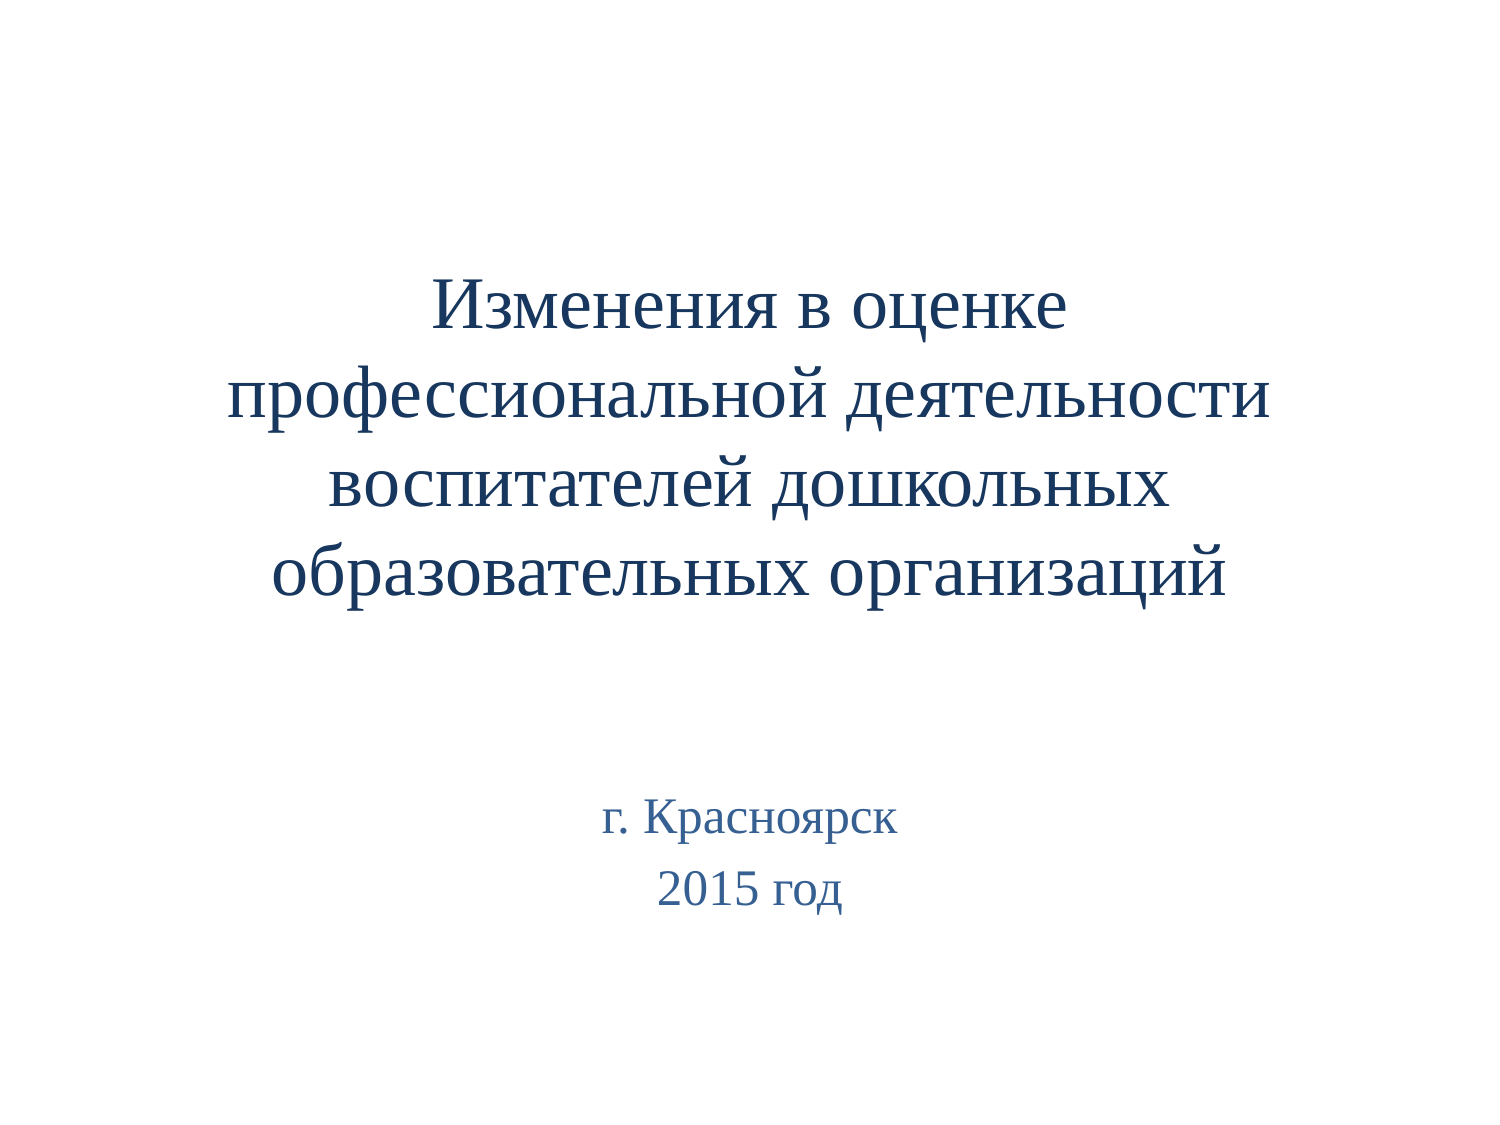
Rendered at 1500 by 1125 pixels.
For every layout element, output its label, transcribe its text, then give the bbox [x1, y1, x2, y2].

subtitle г. Красноярск 2015 год [224, 774, 1276, 926]
title Изменения в оценке профессиональной деятельности воспитателей дошкольных образовательных организаций [112, 243, 1388, 622]
